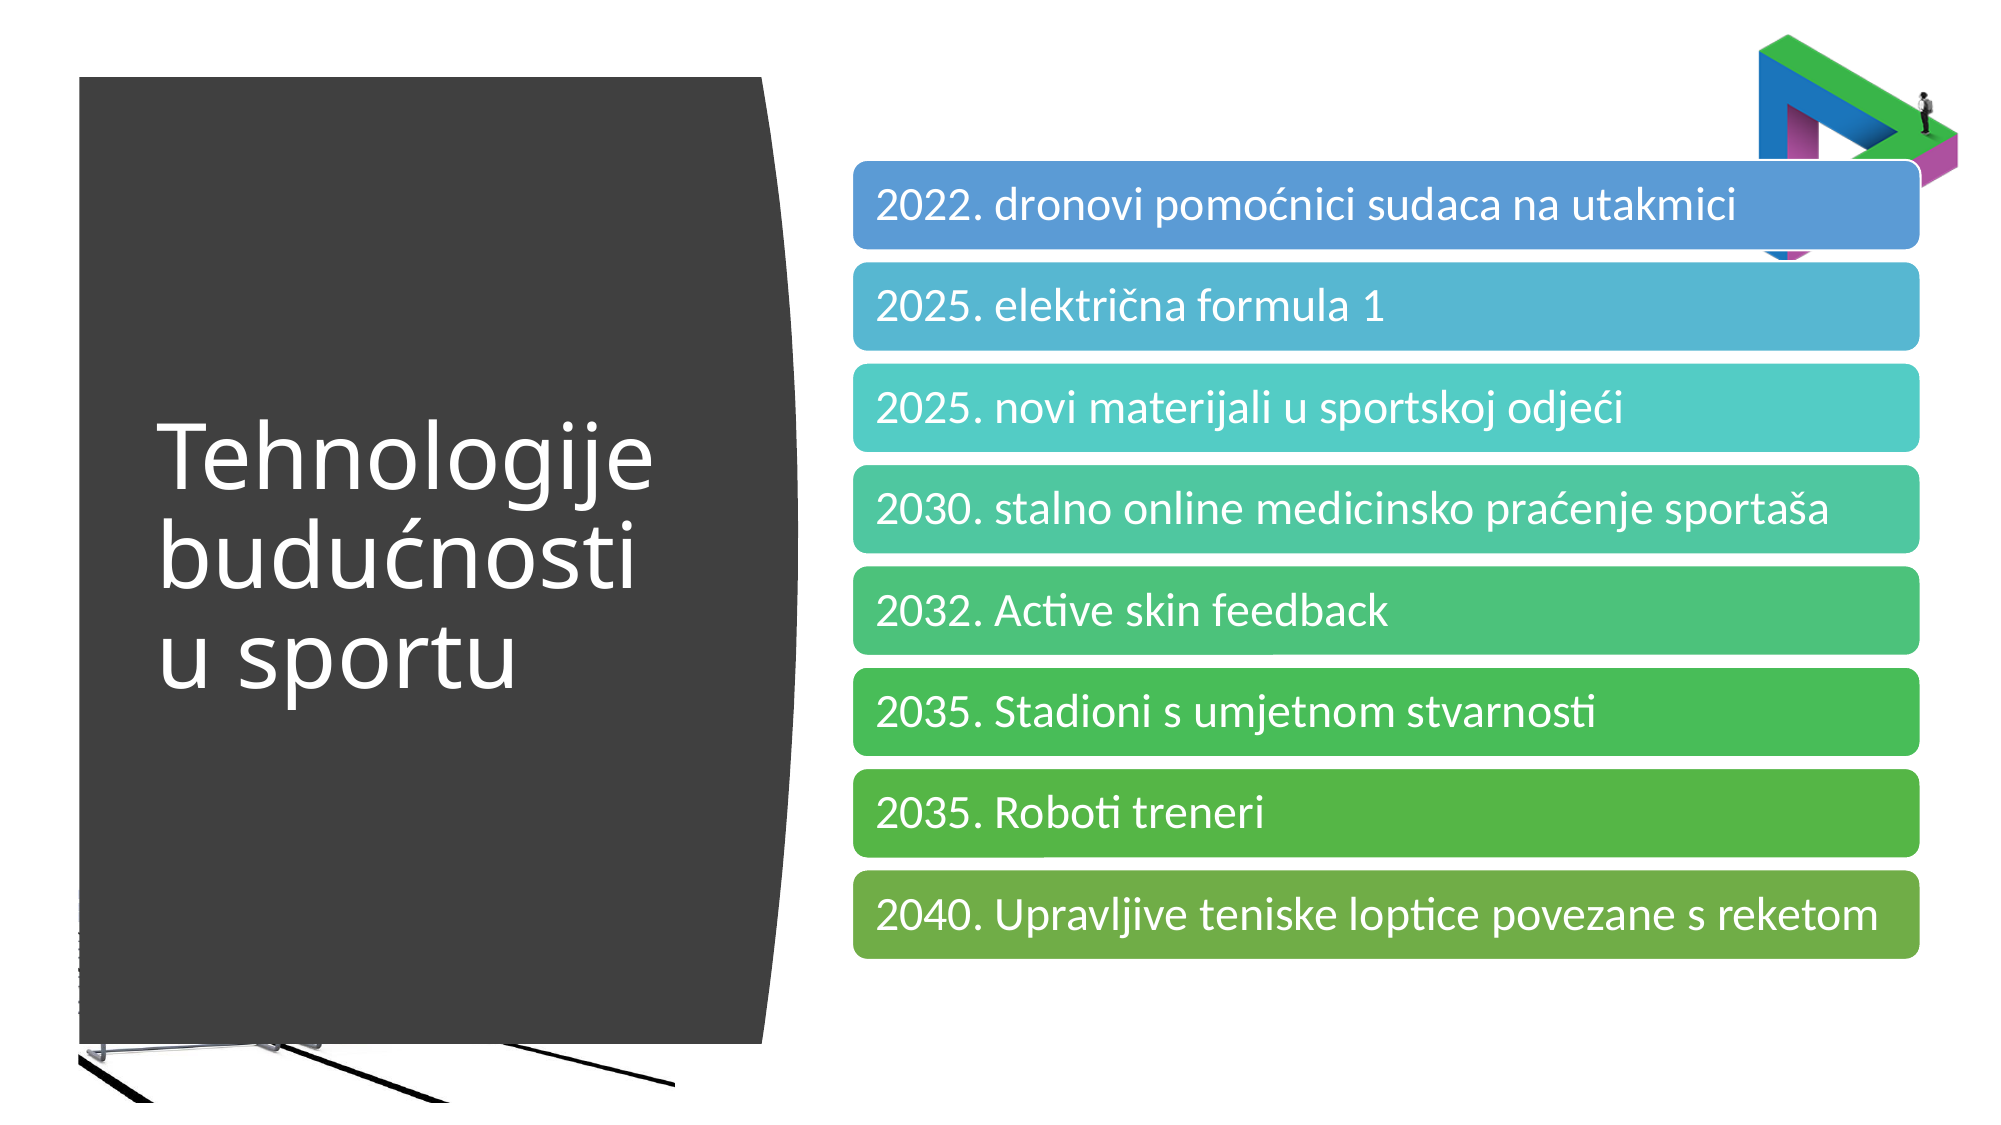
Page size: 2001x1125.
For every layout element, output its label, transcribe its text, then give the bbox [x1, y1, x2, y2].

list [852, 77, 1921, 1043]
title Tehnologije budućnosti u sportu [141, 166, 702, 953]
picture [78, 1045, 675, 1103]
picture [1692, 11, 2001, 289]
text_box [78, 76, 800, 1045]
